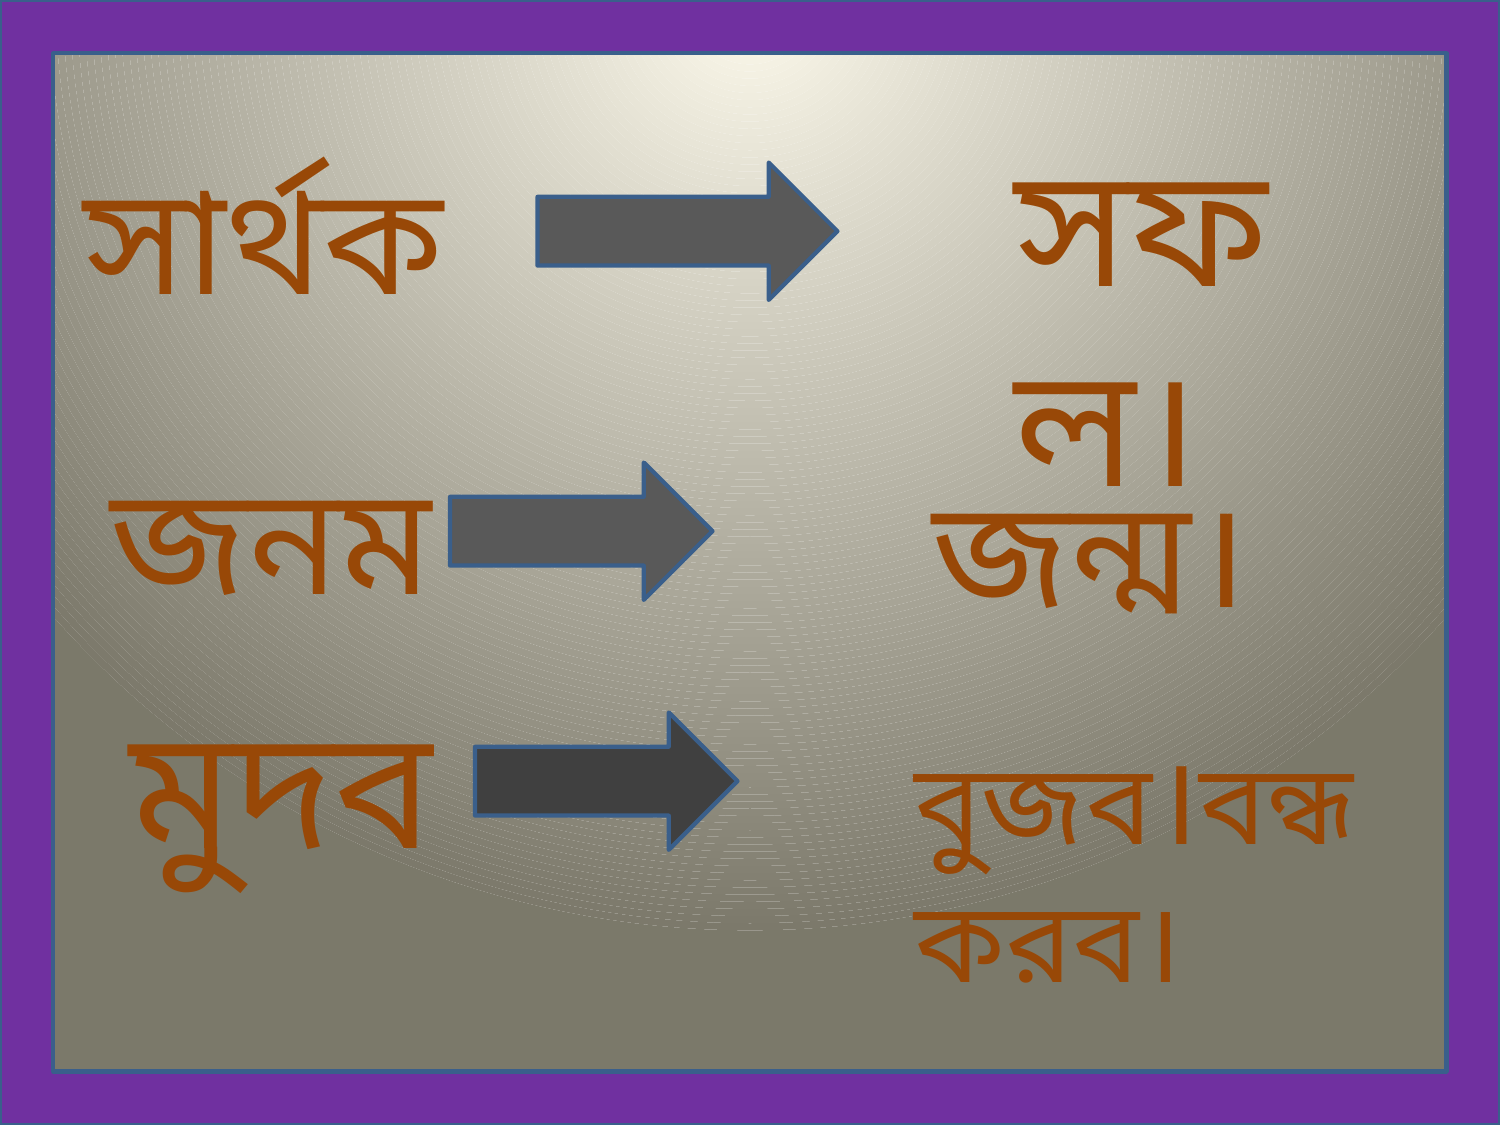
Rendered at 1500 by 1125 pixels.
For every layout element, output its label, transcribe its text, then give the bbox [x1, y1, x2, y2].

text_box জনম [95, 437, 447, 633]
text_box [447, 460, 715, 602]
text_box [0, 0, 1500, 1125]
text_box [472, 710, 740, 852]
text_box সফল। [999, 112, 1375, 528]
text_box জন্ম। [917, 449, 1263, 645]
text_box বুজব।বন্ধ করব। [900, 712, 1444, 1013]
text_box [535, 160, 840, 302]
text_box মুদব [115, 674, 449, 890]
text_box সার্থক [69, 137, 459, 333]
